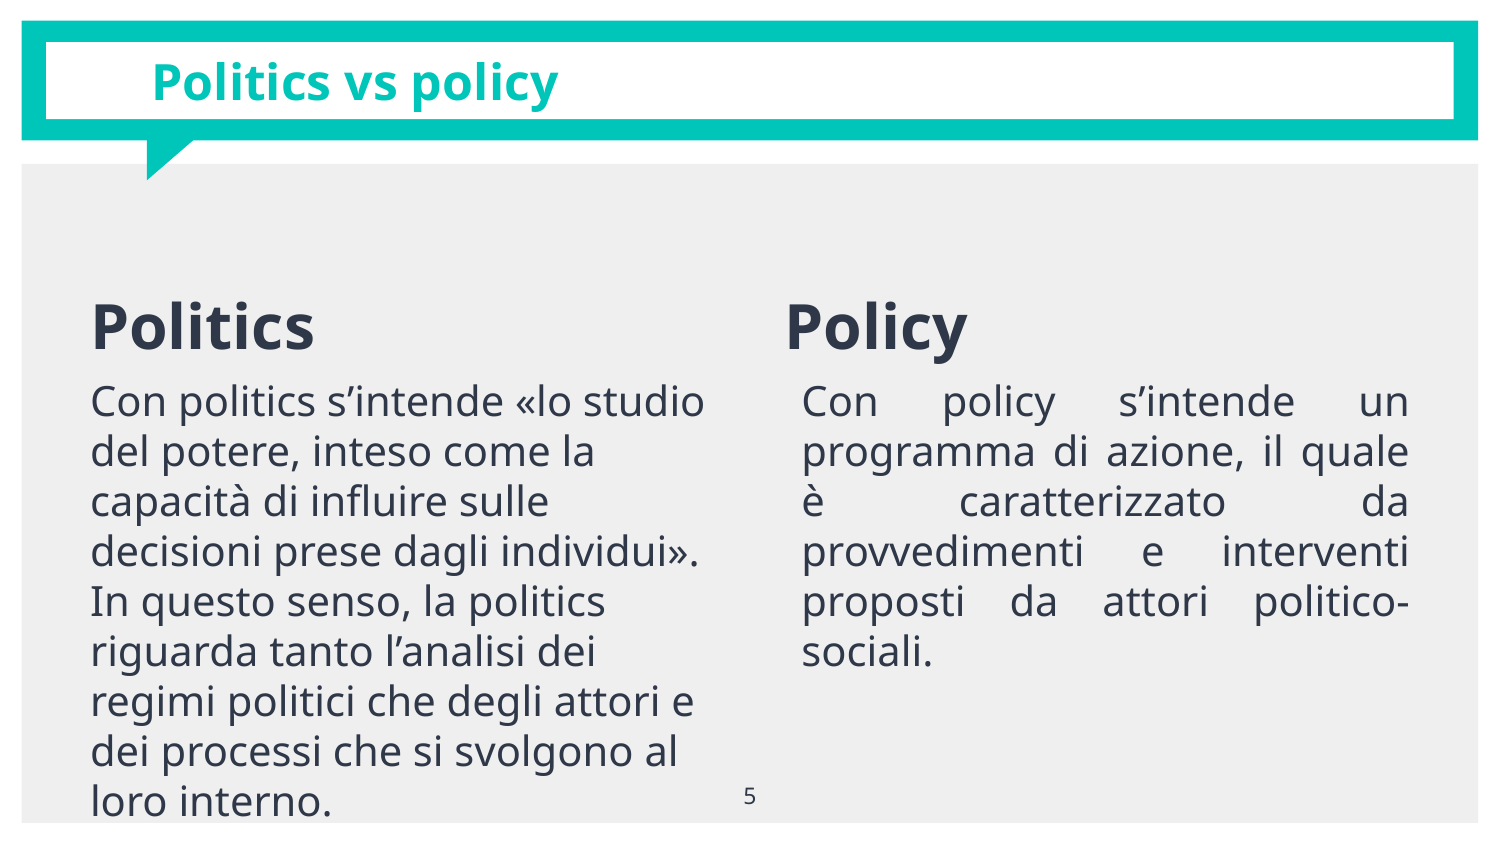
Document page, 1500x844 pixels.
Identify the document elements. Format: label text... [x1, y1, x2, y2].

list Politics Con politics s’intende «lo studio del potere, inteso come la capacità di influire sulle decisioni prese dagli individui». In questo senso, la politics riguarda tanto l’analisi dei regimi politici che degli attori e dei processi che si svolgono al loro interno. [75, 272, 731, 774]
title Politics vs policy [136, 20, 1441, 141]
list Policy Con policy s’intende un programma di azione, il quale è caratterizzato da provvedimenti e interventi proposti da attori politico-sociali. [769, 272, 1425, 774]
slide_number 5 [705, 766, 795, 832]
